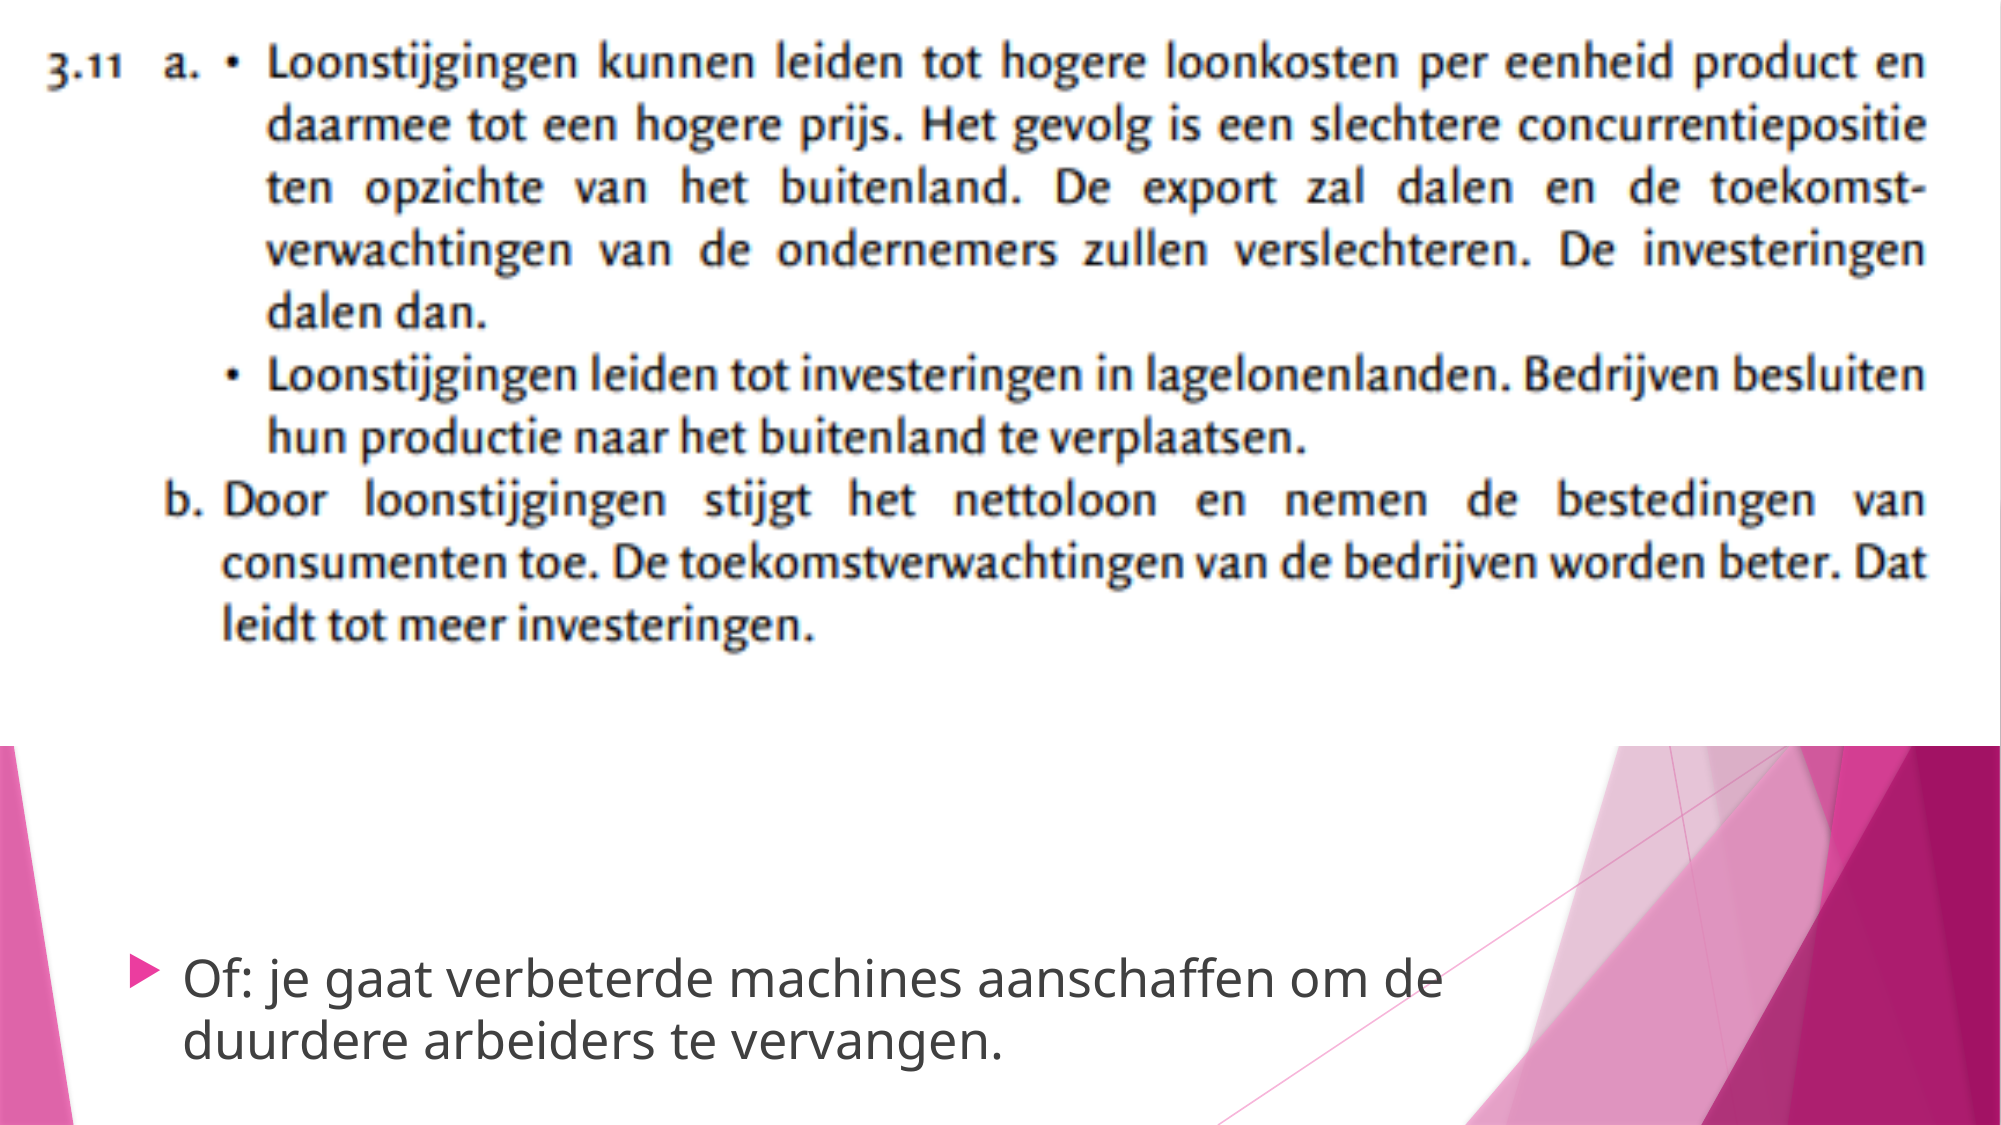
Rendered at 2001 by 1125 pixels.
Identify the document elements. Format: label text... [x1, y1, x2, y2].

list Of: je gaat verbeterde machines aanschaffen om de duurdere arbeiders te vervangen. [111, 758, 1522, 992]
picture [0, 0, 2000, 747]
